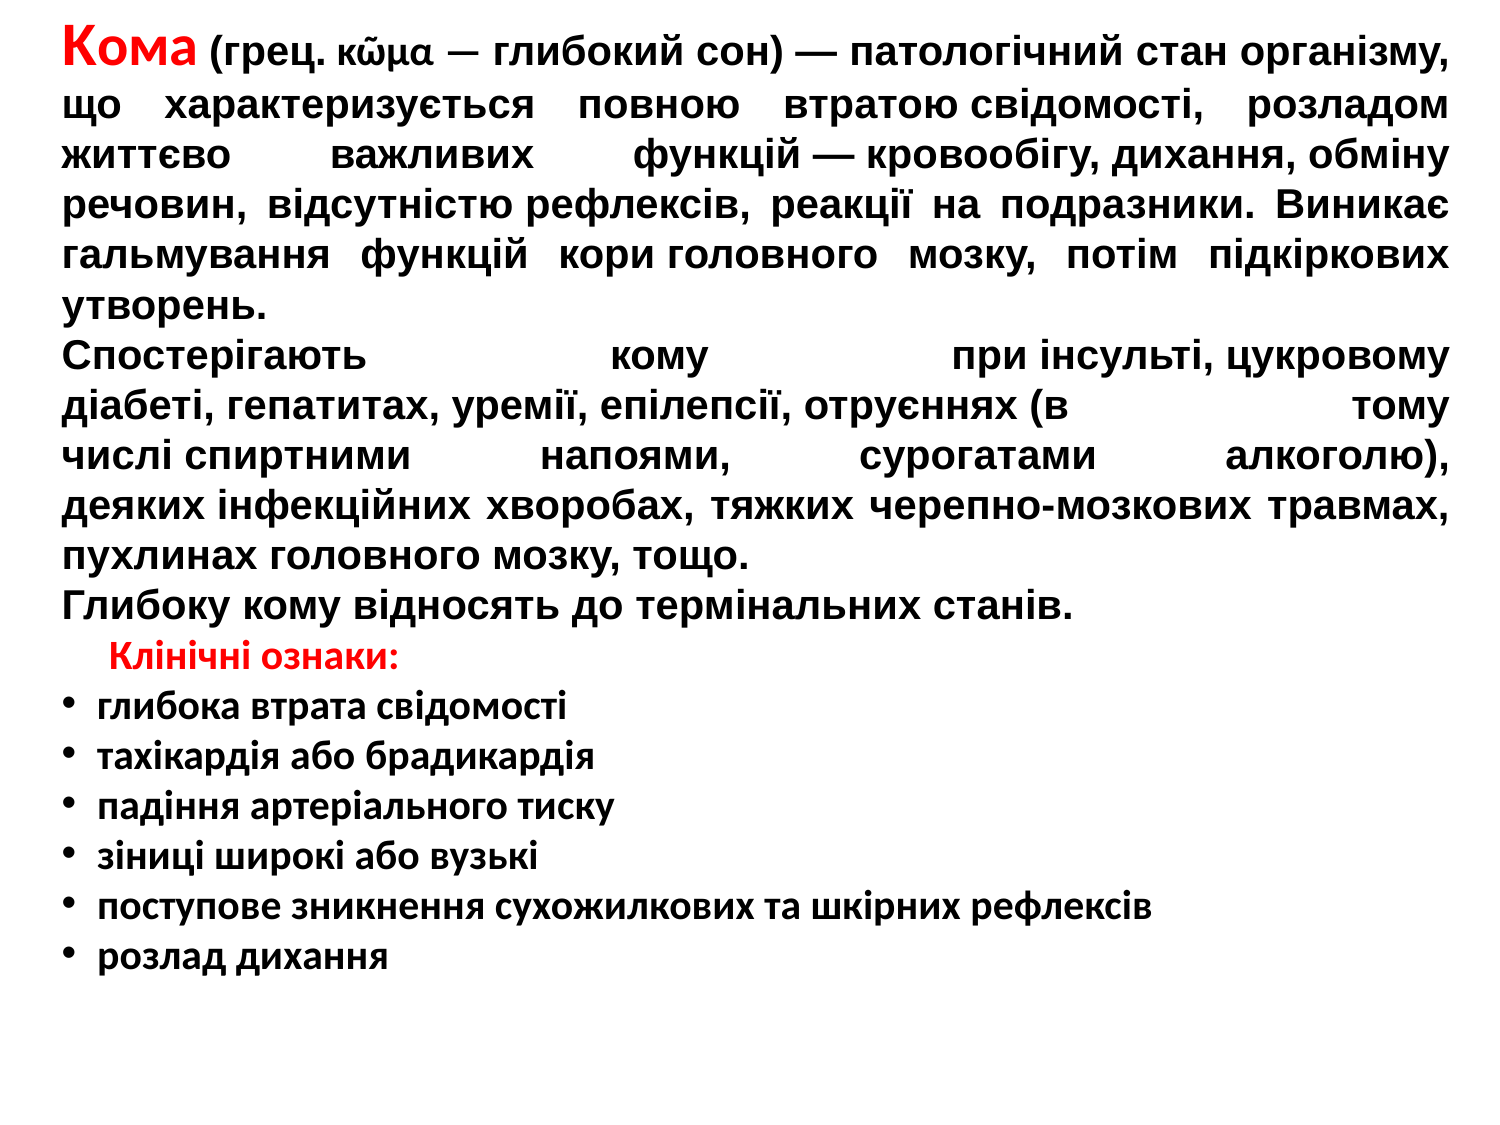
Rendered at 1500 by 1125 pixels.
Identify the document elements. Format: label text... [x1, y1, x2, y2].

text_box Кома (грец. κῶμα — глибокий сон) — патологічний стан організму, що характеризується повною втратою свідомості, розладом життєво важливих функцій — кровообігу, дихання, обміну речовин, відсутністю рефлексів, реакції на подразники. Виникає гальмування функцій кори головного мозку, потім підкіркових утворень. Спостерігають кому при інсульті, цукровому діабеті, гепатитах, уремії, епілепсії, отруєннях (в тому числі спиртними напоями, сурогатами алкоголю), деяких інфекційних хворобах, тяжких черепно-мозкових травмах, пухлинах головного мозку, тощо. Глибоку кому відносять до термінальних станів. Клінічні ознаки: глибока втрата свідомості тахікардія або брадикардія падіння артеріального тиску зіниці широкі або вузькі поступове зникнення сухожилкових та шкірних рефлексів розлад дихання [46, 0, 1465, 1125]
